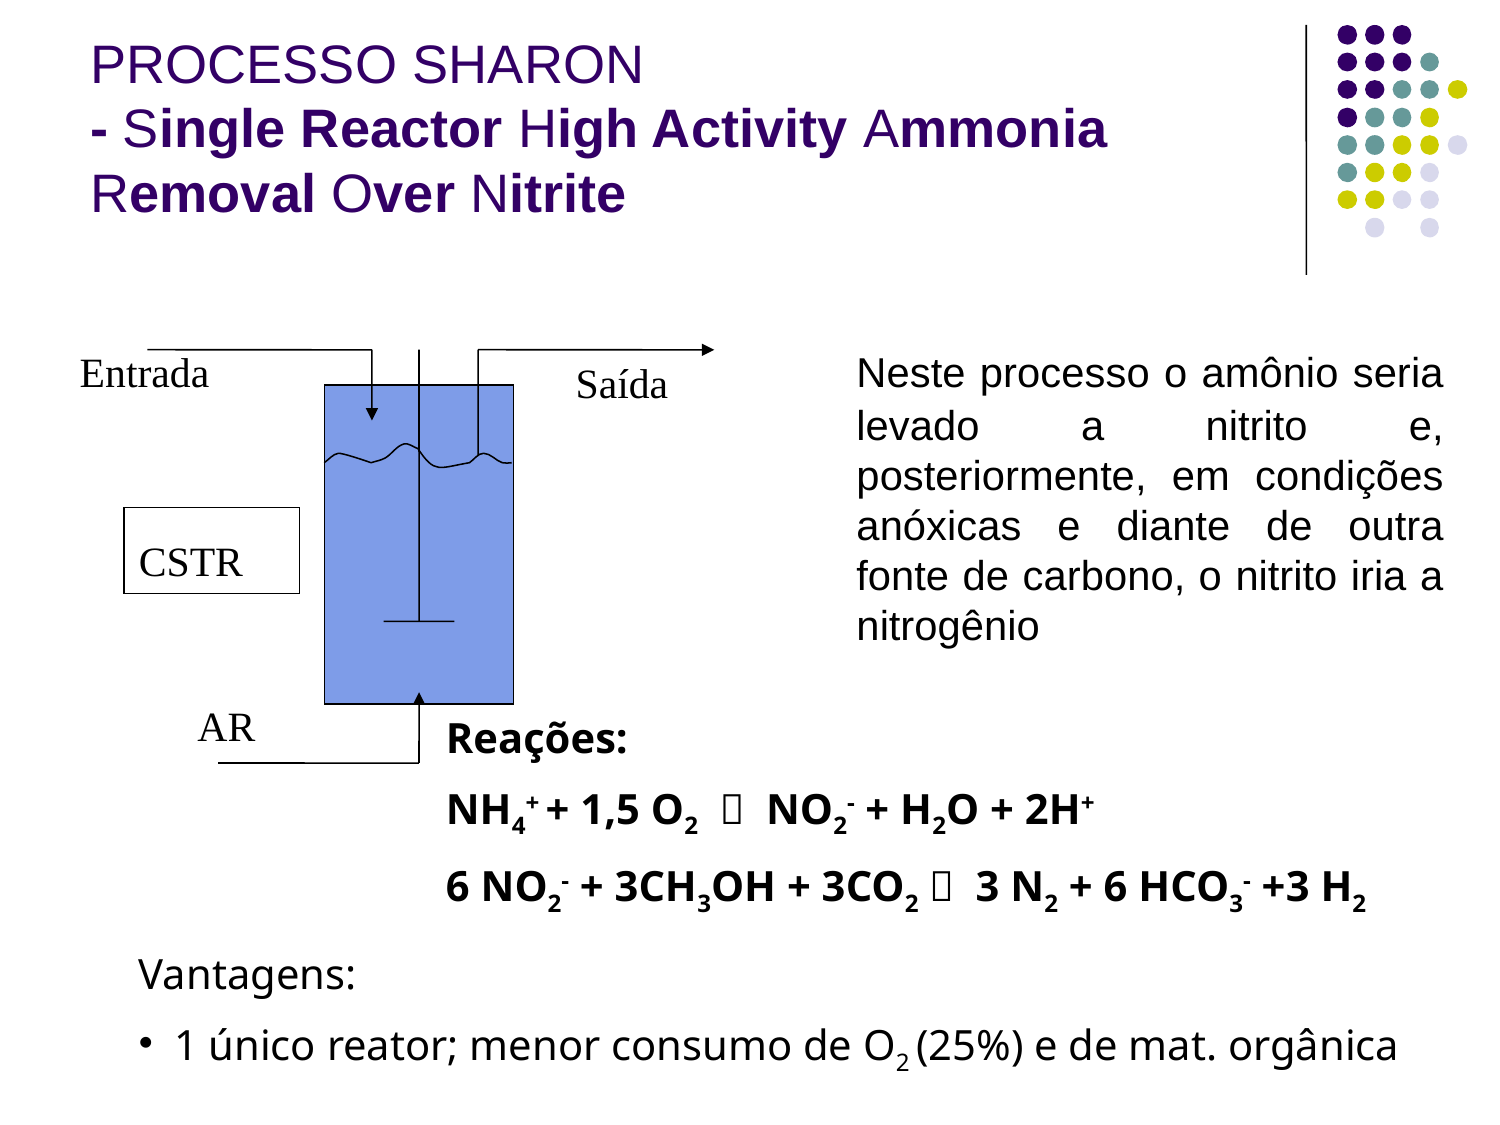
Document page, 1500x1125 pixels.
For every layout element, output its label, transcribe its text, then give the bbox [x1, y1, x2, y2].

title PROCESSO SHARON - Single Reactor High Activity Ammonia Removal Over Nitrite [74, 19, 1313, 233]
text_box Reações: NH4+ + 1,5 O2  NO2- + H2O + 2H+ 6 NO2- + 3CH3OH + 3CO2  3 N2 + 6 HCO3- +3 H2 [430, 704, 1500, 925]
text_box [64, 337, 715, 764]
text_box Neste processo o amônio seria levado a nitrito e, posteriormente, em condições anóxicas e diante de outra fonte de carbono, o nitrito iria a nitrogênio [785, 326, 1459, 518]
text_box Vantagens: 1 único reator; menor consumo de O2 (25%) e de mat. orgânica [123, 940, 1500, 1084]
